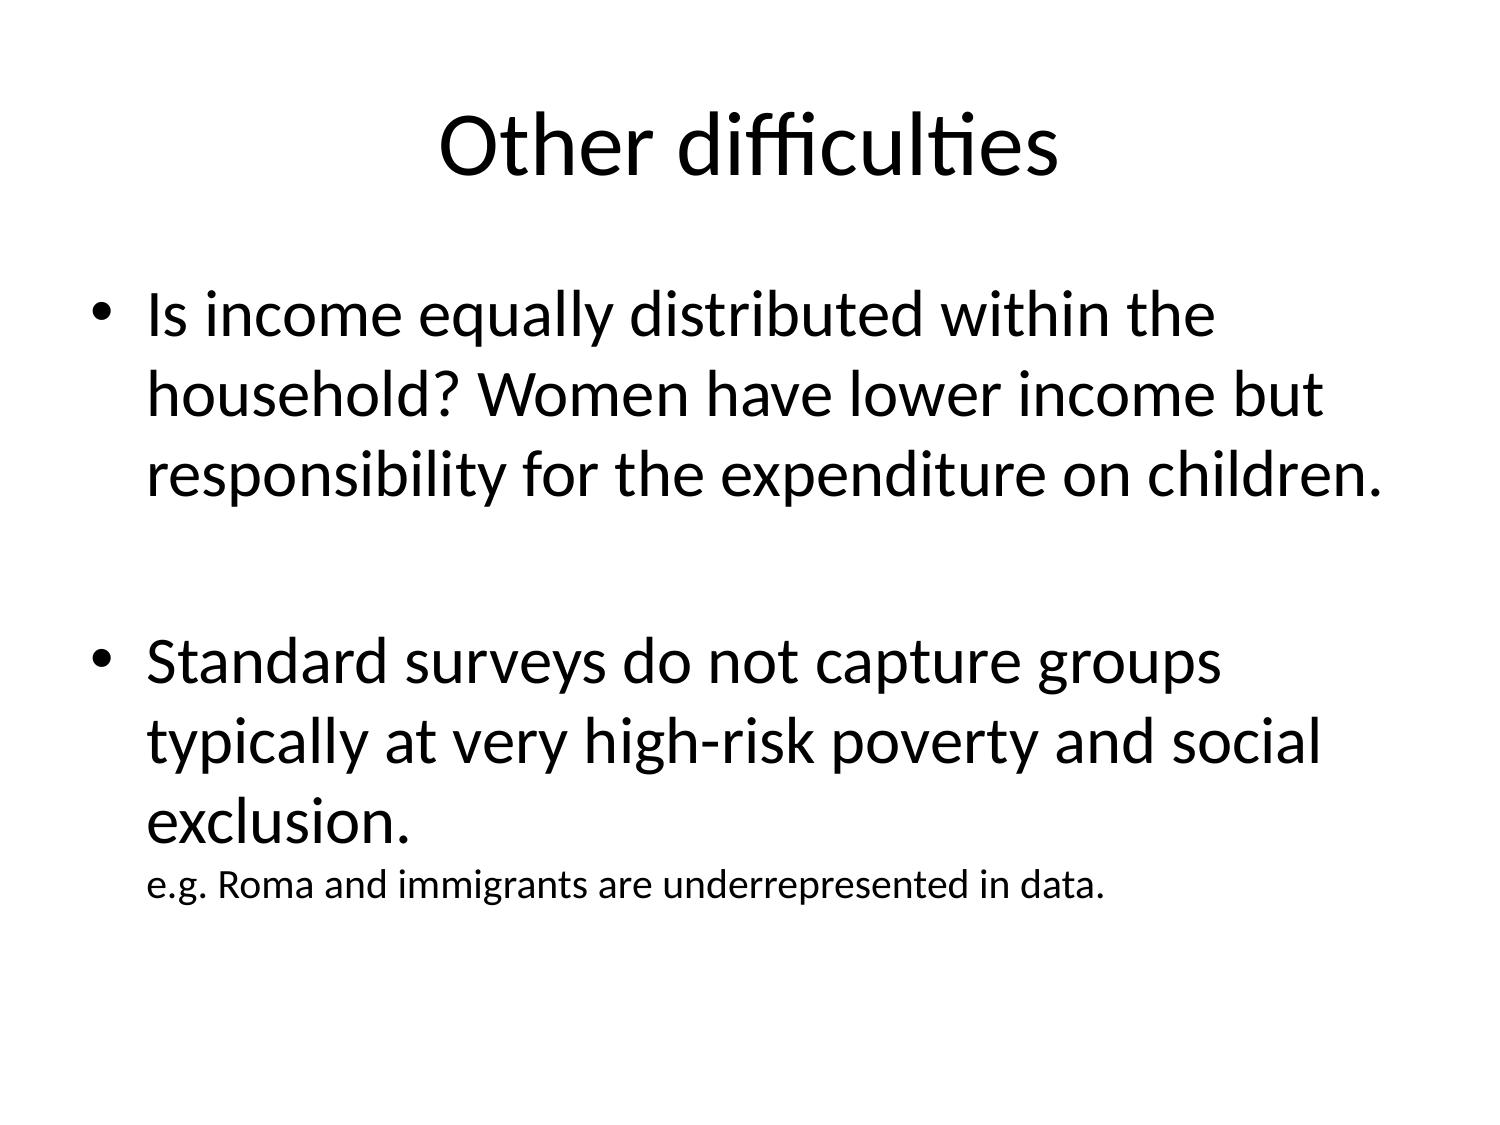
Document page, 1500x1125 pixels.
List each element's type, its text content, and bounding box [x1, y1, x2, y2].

title Other difficulties [75, 45, 1425, 233]
list Is income equally distributed within the household? Women have lower income but responsibility for the expenditure on children. Standard surveys do not capture groups typically at very high-risk poverty and social exclusion. e.g. Roma and immigrants are underrepresented in data. [75, 262, 1425, 1005]
